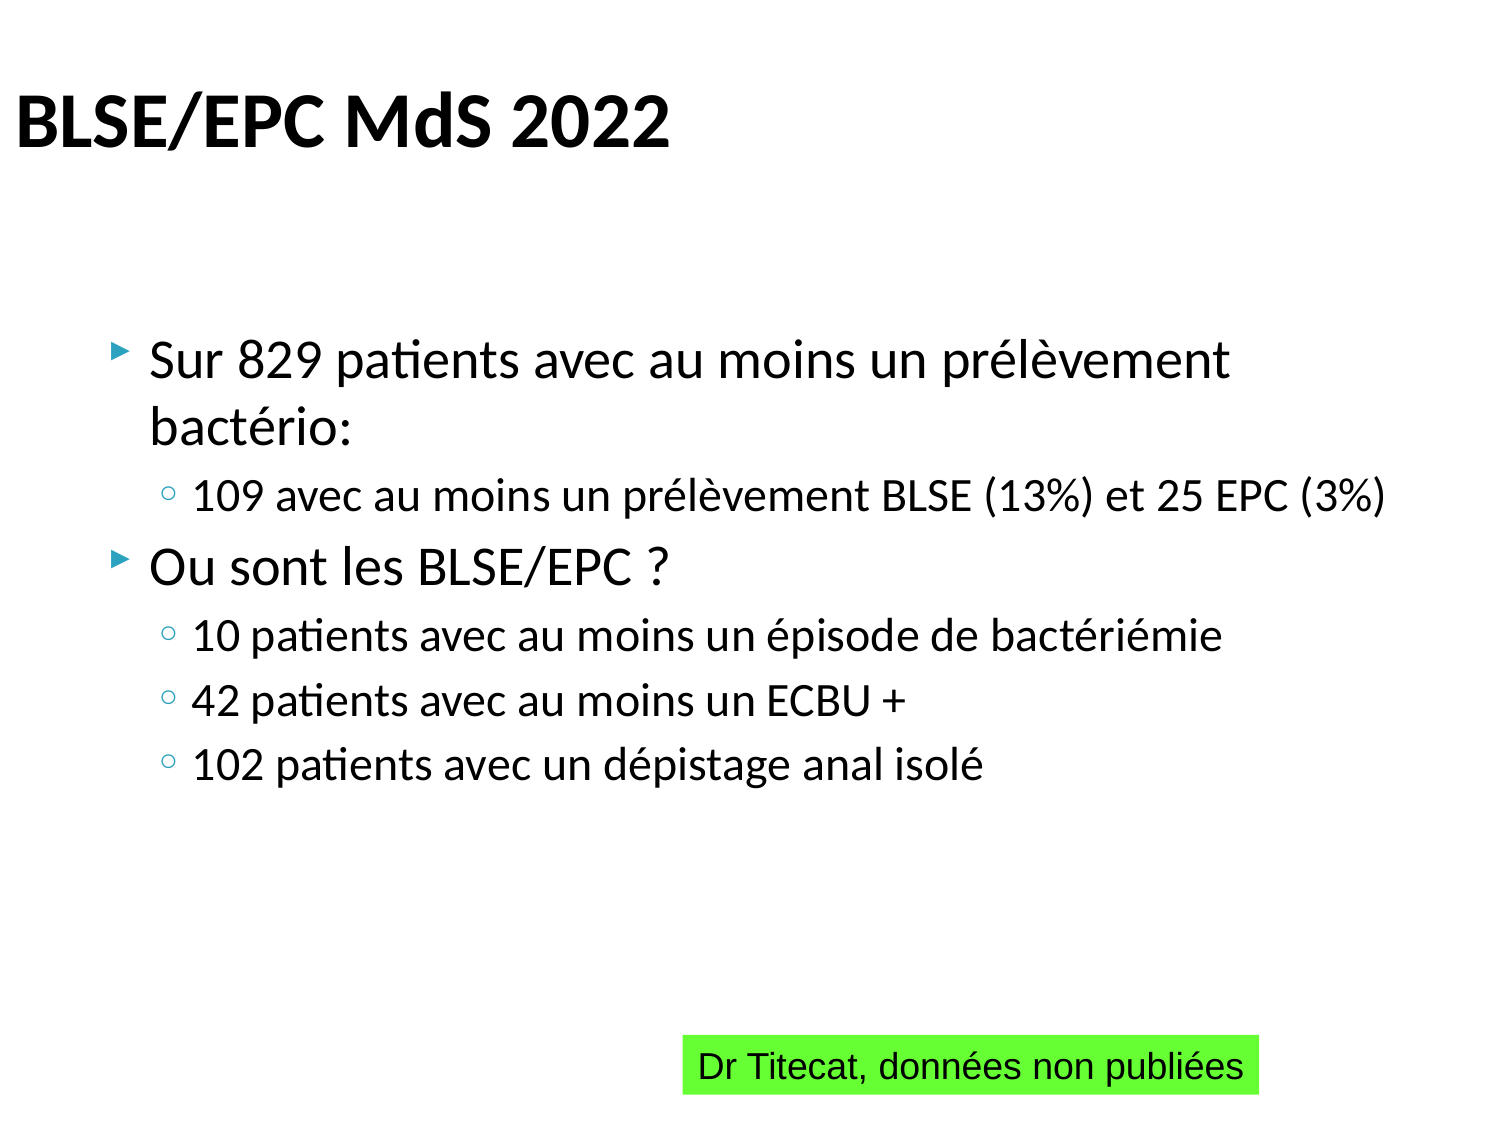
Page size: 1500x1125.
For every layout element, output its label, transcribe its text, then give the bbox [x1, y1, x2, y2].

list Sur 829 patients avec au moins un prélèvement bactério: 109 avec au moins un prélèvement BLSE (13%) et 25 EPC (3%) Ou sont les BLSE/EPC ? 10 patients avec au moins un épisode de bactériémie 42 patients avec au moins un ECBU + 102 patients avec un dépistage anal isolé [74, 314, 1426, 986]
text_box Dr Titecat, données non publiées [682, 1034, 1260, 1095]
title BLSE/EPC MdS 2022 [0, 0, 1500, 232]
